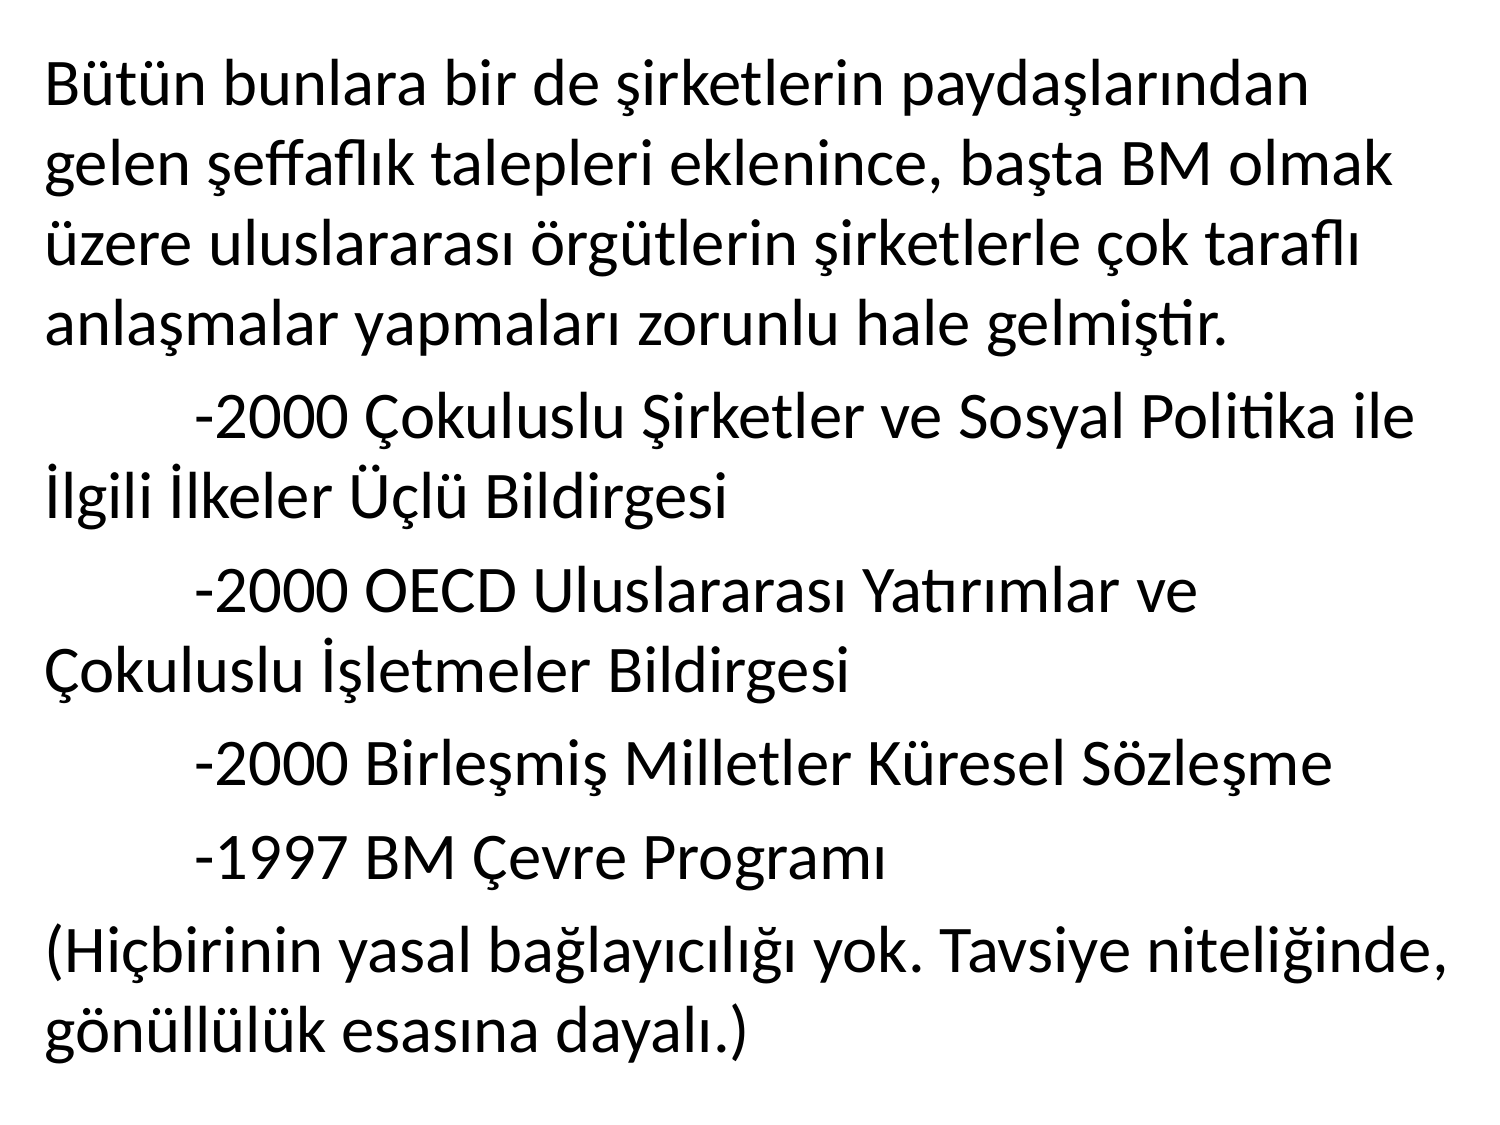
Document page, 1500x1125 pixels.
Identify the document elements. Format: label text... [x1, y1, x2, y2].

list Bütün bunlara bir de şirketlerin paydaşlarından gelen şeffaflık talepleri eklenince, başta BM olmak üzere uluslararası örgütlerin şirketlerle çok taraflı anlaşmalar yapmaları zorunlu hale gelmiştir. -2000 Çokuluslu Şirketler ve Sosyal Politika ile İlgili İlkeler Üçlü Bildirgesi -2000 OECD Uluslararası Yatırımlar ve Çokuluslu İşletmeler Bildirgesi -2000 Birleşmiş Milletler Küresel Sözleşme -1997 BM Çevre Programı (Hiçbirinin yasal bağlayıcılığı yok. Tavsiye niteliğinde, gönüllülük esasına dayalı.) [29, 30, 1471, 1083]
